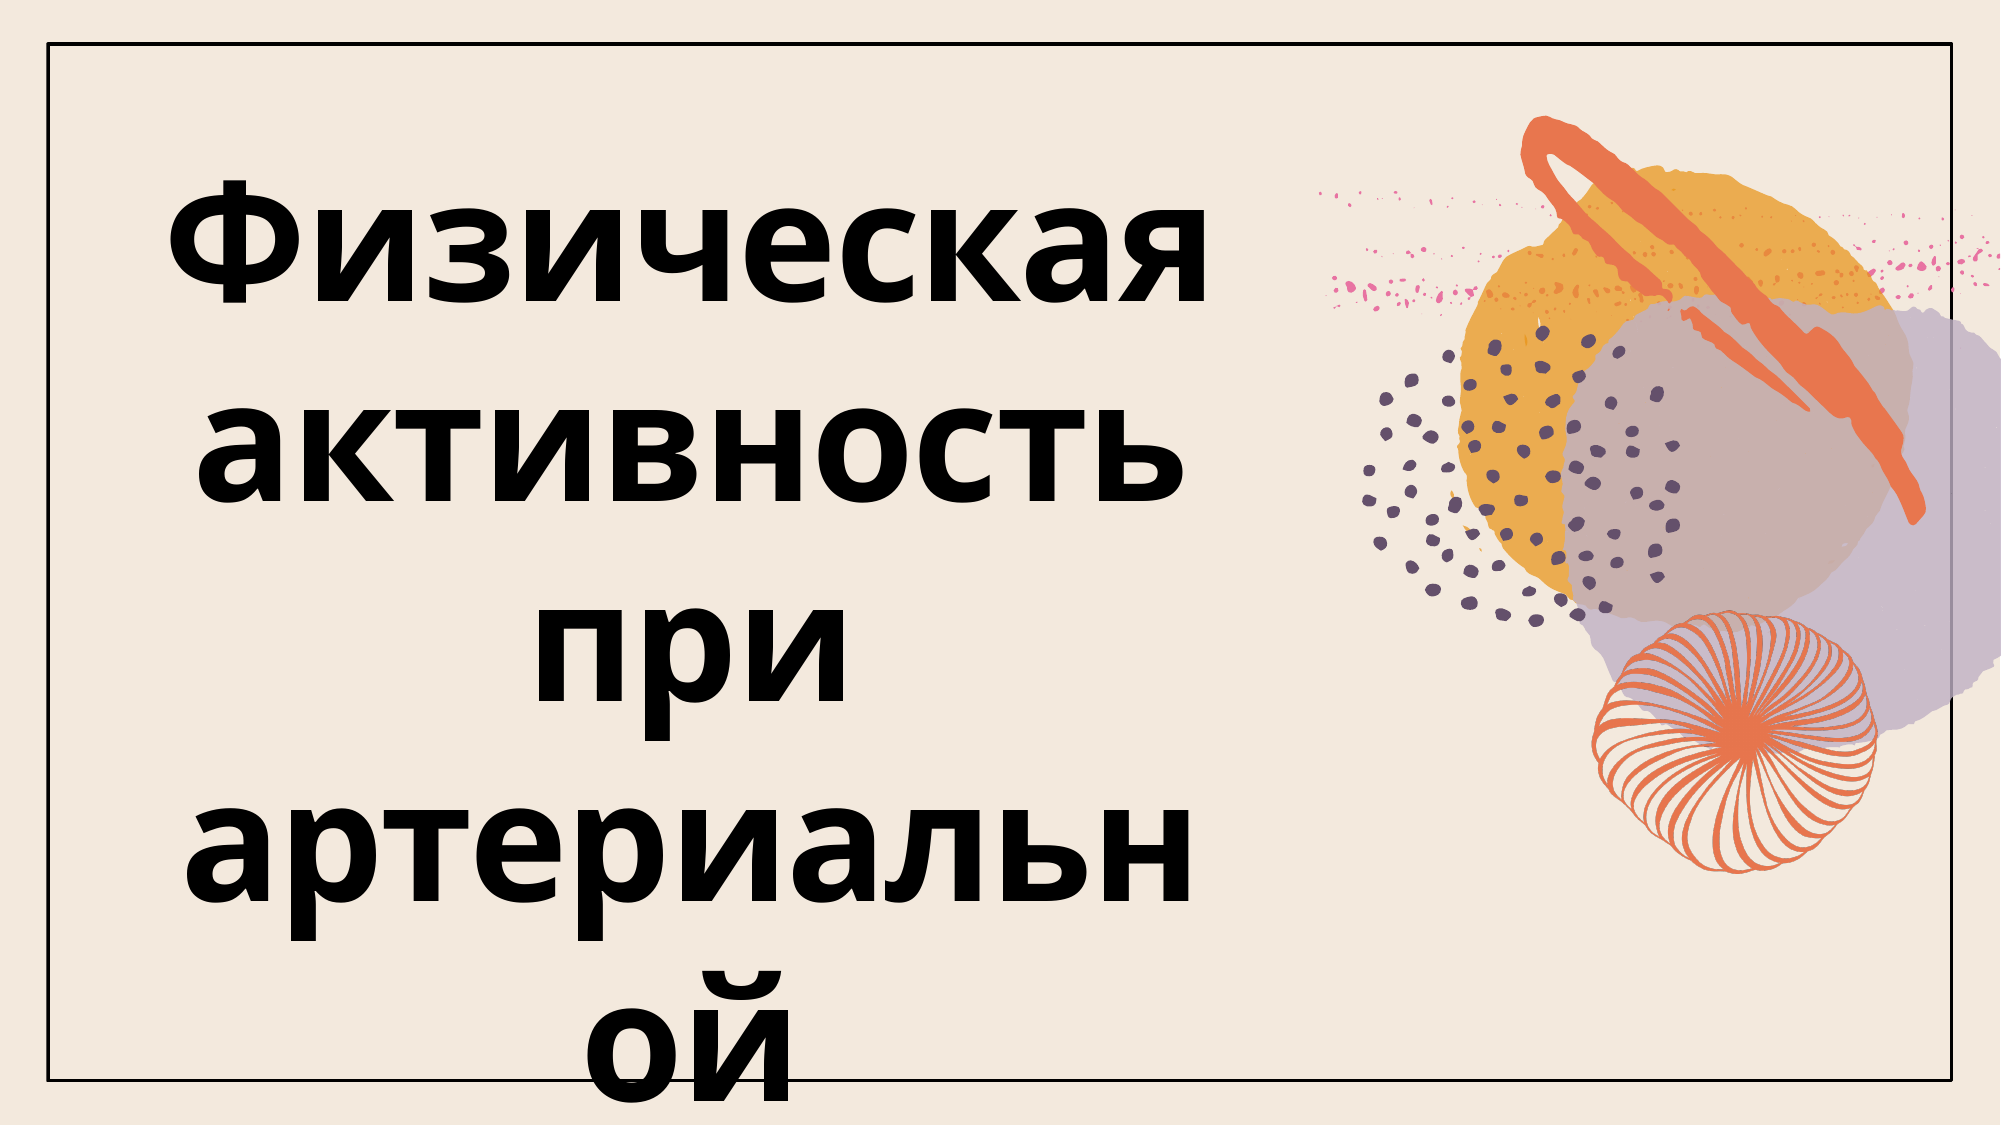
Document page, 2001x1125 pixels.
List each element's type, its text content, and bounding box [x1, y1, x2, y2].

picture [1579, 598, 1890, 886]
title Физическая активность при артериальной гипертонии [135, 135, 1246, 944]
